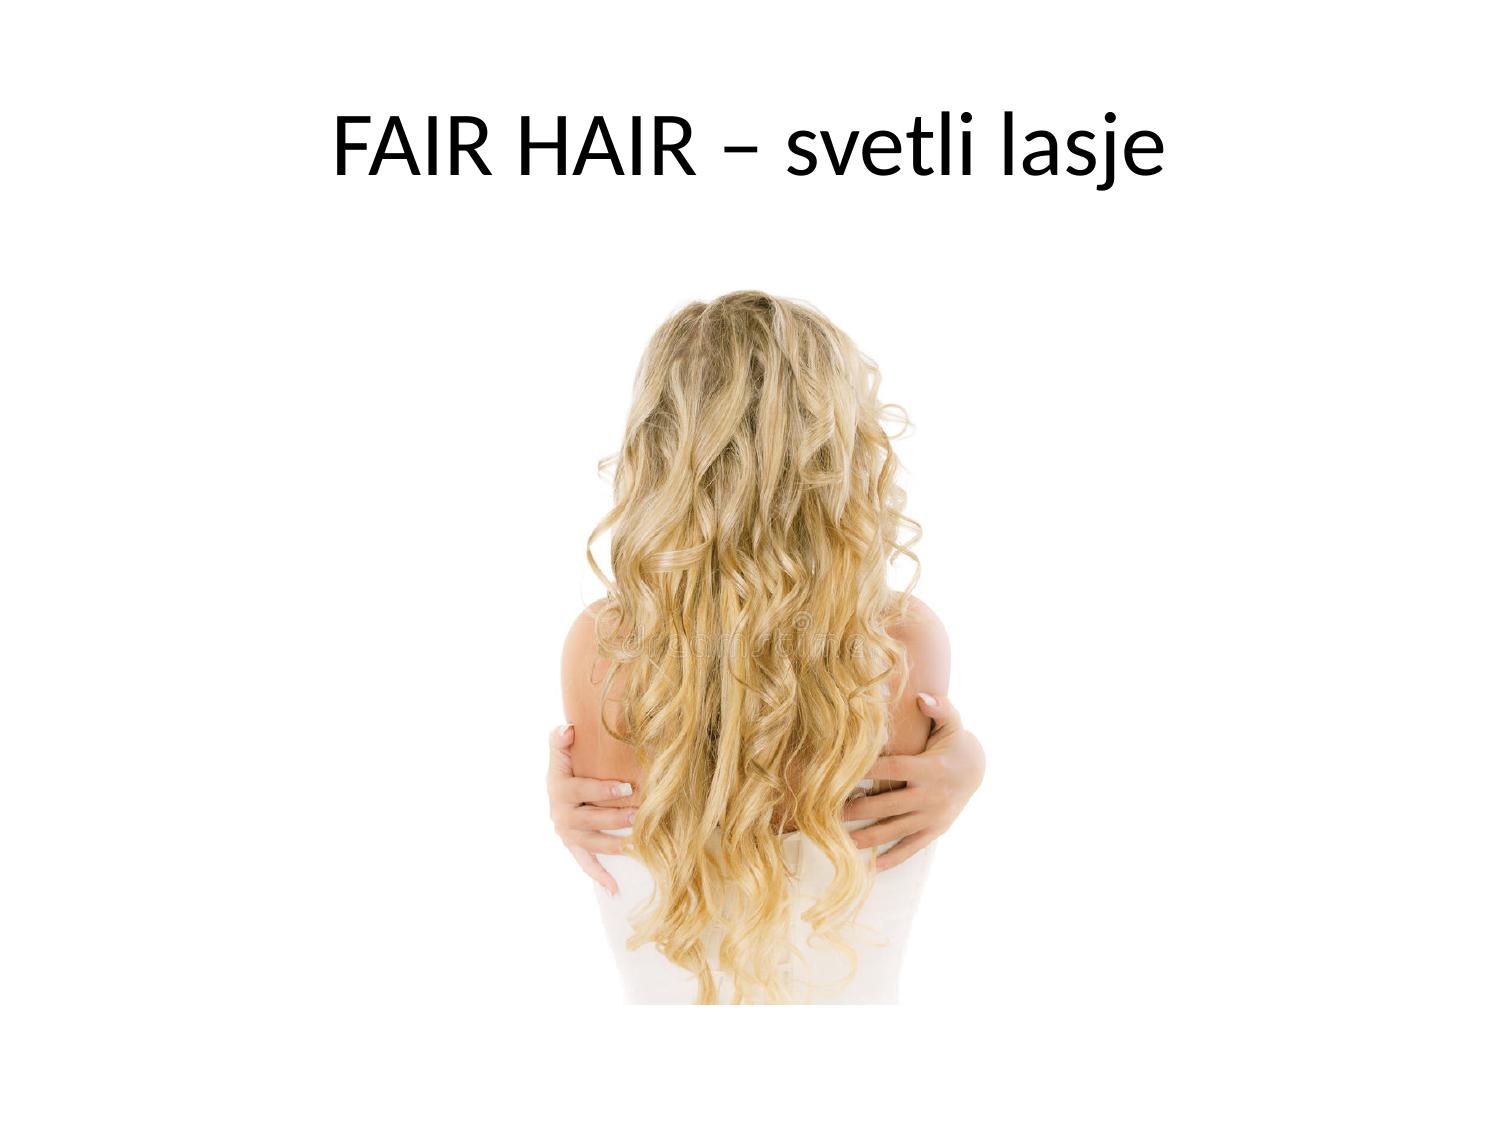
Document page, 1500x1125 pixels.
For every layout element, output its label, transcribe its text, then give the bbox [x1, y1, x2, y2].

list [502, 262, 998, 1006]
title FAIR HAIR – svetli lasje [75, 45, 1425, 233]
